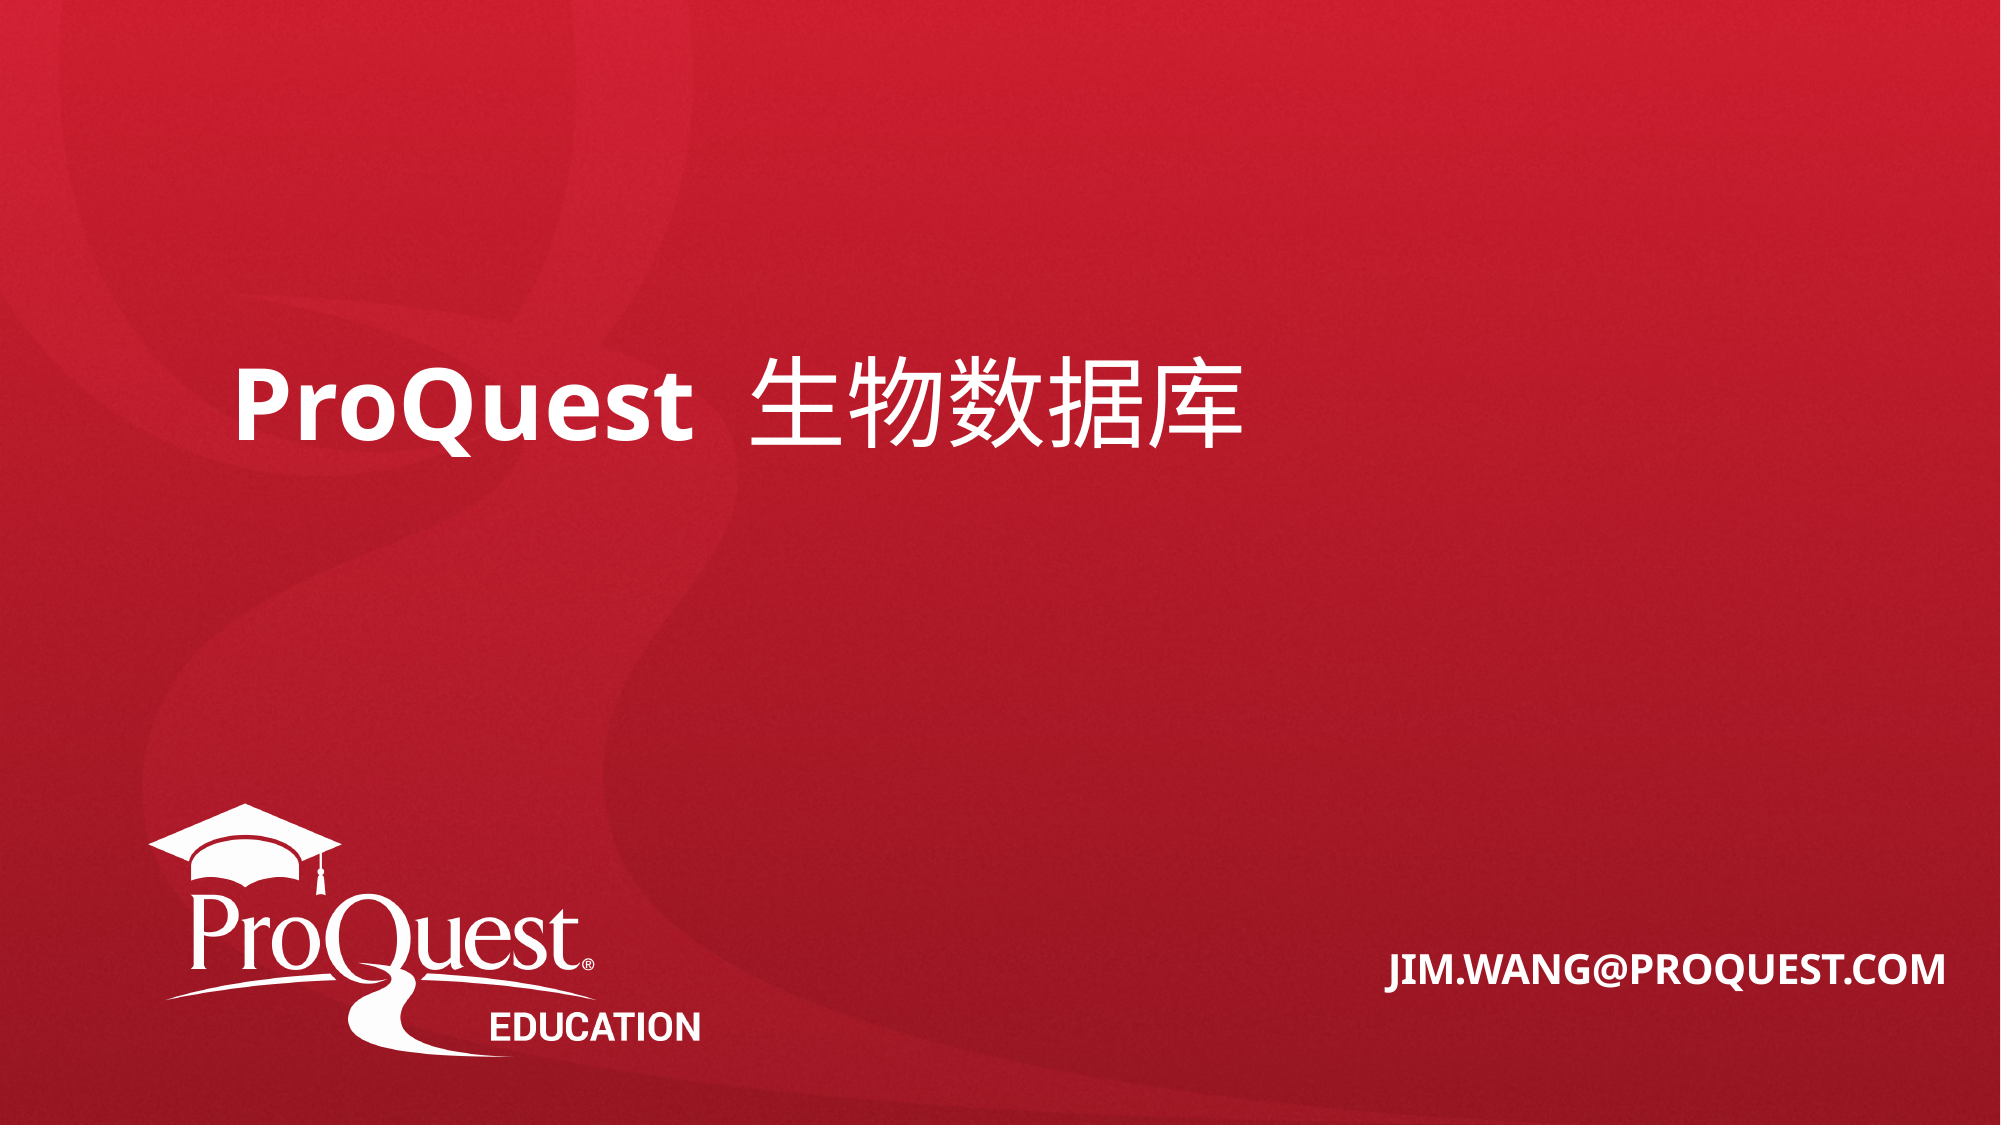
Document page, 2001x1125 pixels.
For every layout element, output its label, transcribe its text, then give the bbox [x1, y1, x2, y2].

subtitle Jim.wang@proquest.com [297, 924, 1963, 1006]
picture [0, 0, 2001, 1125]
title ProQuest 生物数据库 [215, 163, 1785, 470]
